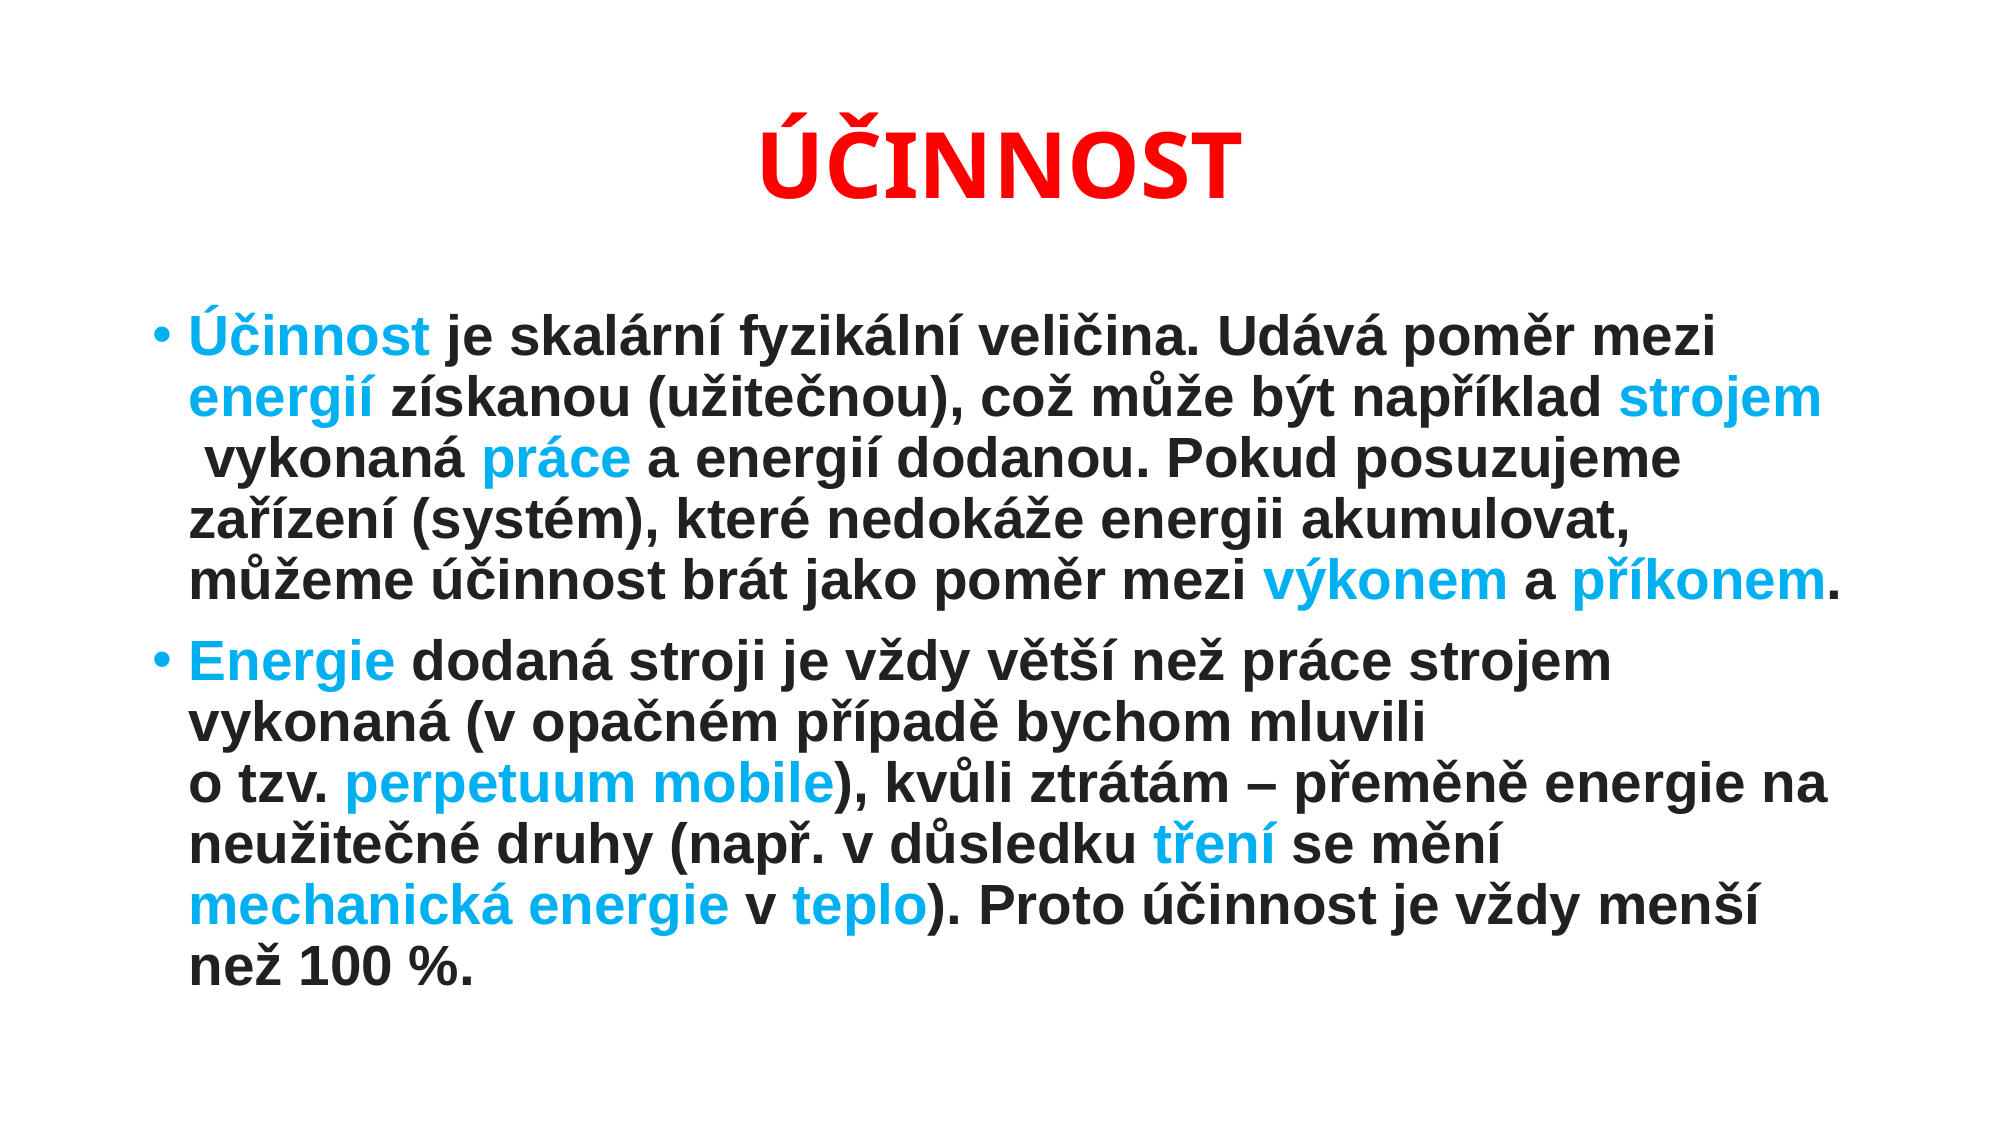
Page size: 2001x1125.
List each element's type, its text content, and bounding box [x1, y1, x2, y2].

list Účinnost je skalární fyzikální veličina. Udává poměr mezi energií získanou (užitečnou), což může být například strojem vykonaná práce a energií dodanou. Pokud posuzujeme zařízení (systém), které nedokáže energii akumulovat, můžeme účinnost brát jako poměr mezi výkonem a příkonem. Energie dodaná stroji je vždy větší než práce strojem vykonaná (v opačném případě bychom mluvili o tzv. perpetuum mobile), kvůli ztrátám – přeměně energie na neužitečné druhy (např. v důsledku tření se mění mechanická energie v teplo). Proto účinnost je vždy menší než 100 %. [137, 299, 1863, 1014]
title ÚČINNOST [137, 59, 1863, 278]
